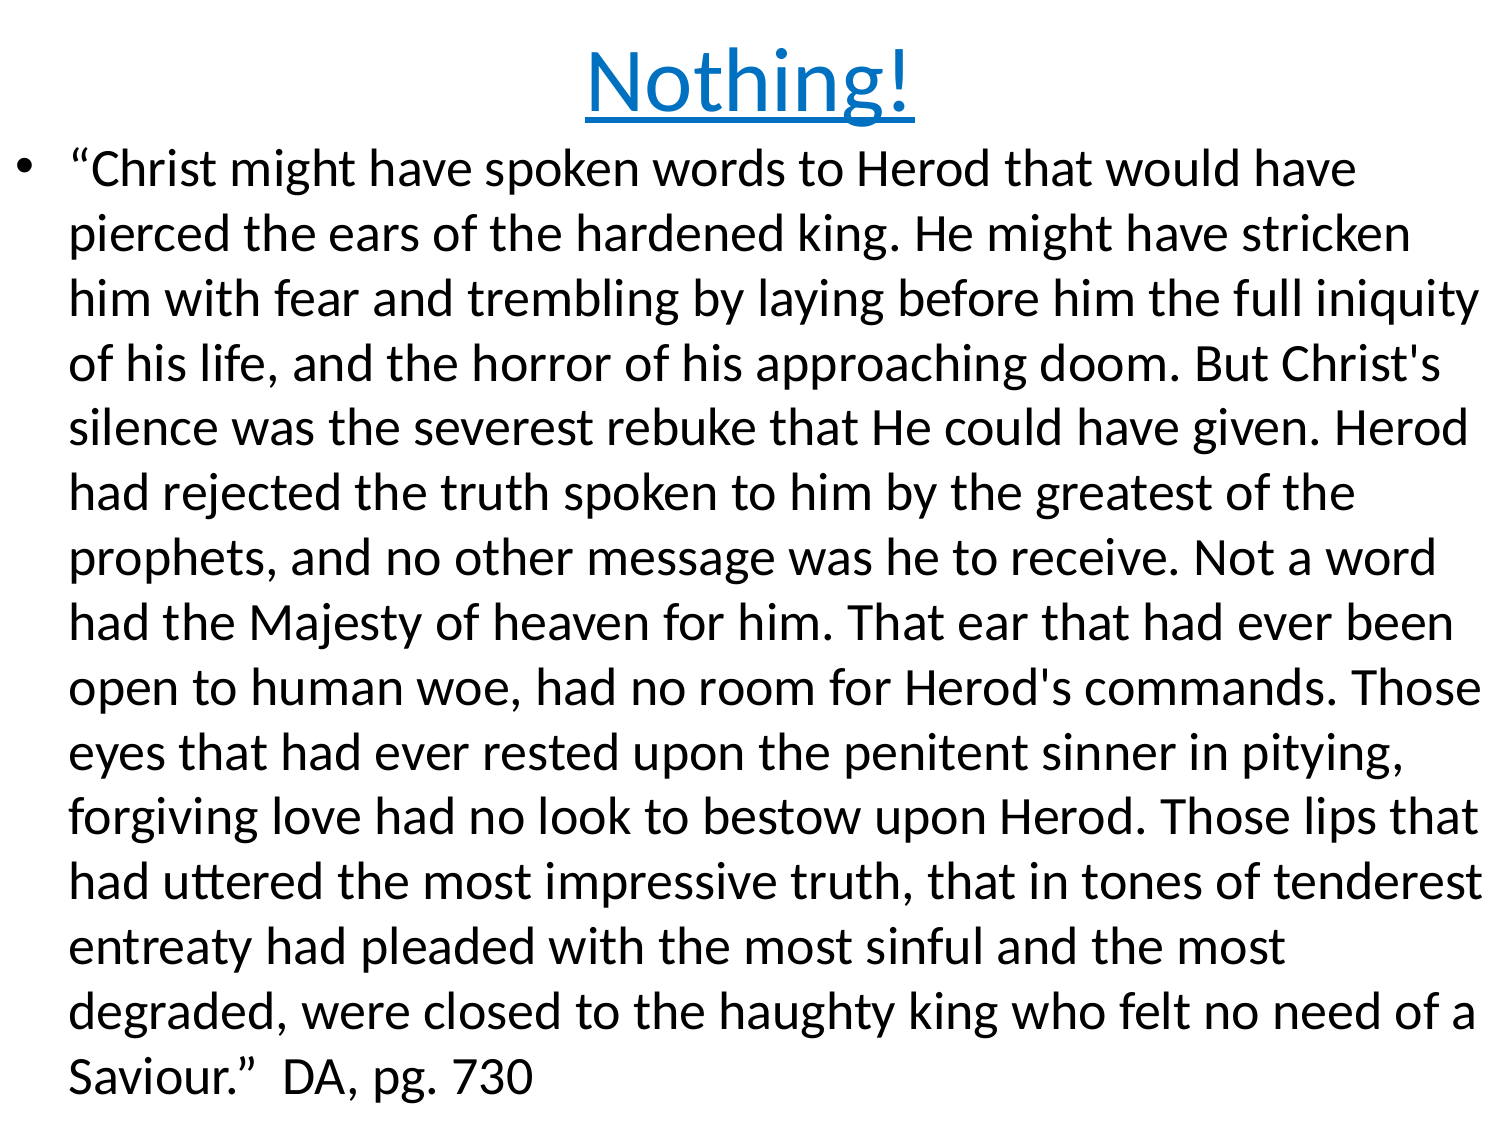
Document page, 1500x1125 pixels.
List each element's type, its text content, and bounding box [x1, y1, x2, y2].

title Nothing! [75, 0, 1425, 125]
list “Christ might have spoken words to Herod that would have pierced the ears of the hardened king. He might have stricken him with fear and trembling by laying before him the full iniquity of his life, and the horror of his approaching doom. But Christ's silence was the severest rebuke that He could have given. Herod had rejected the truth spoken to him by the greatest of the prophets, and no other message was he to receive. Not a word had the Majesty of heaven for him. That ear that had ever been open to human woe, had no room for Herod's commands. Those eyes that had ever rested upon the penitent sinner in pitying, forgiving love had no look to bestow upon Herod. Those lips that had uttered the most impressive truth, that in tones of tenderest entreaty had pleaded with the most sinful and the most degraded, were closed to the haughty king who felt no need of a Saviour.” DA, pg. 730 [0, 125, 1500, 1125]
